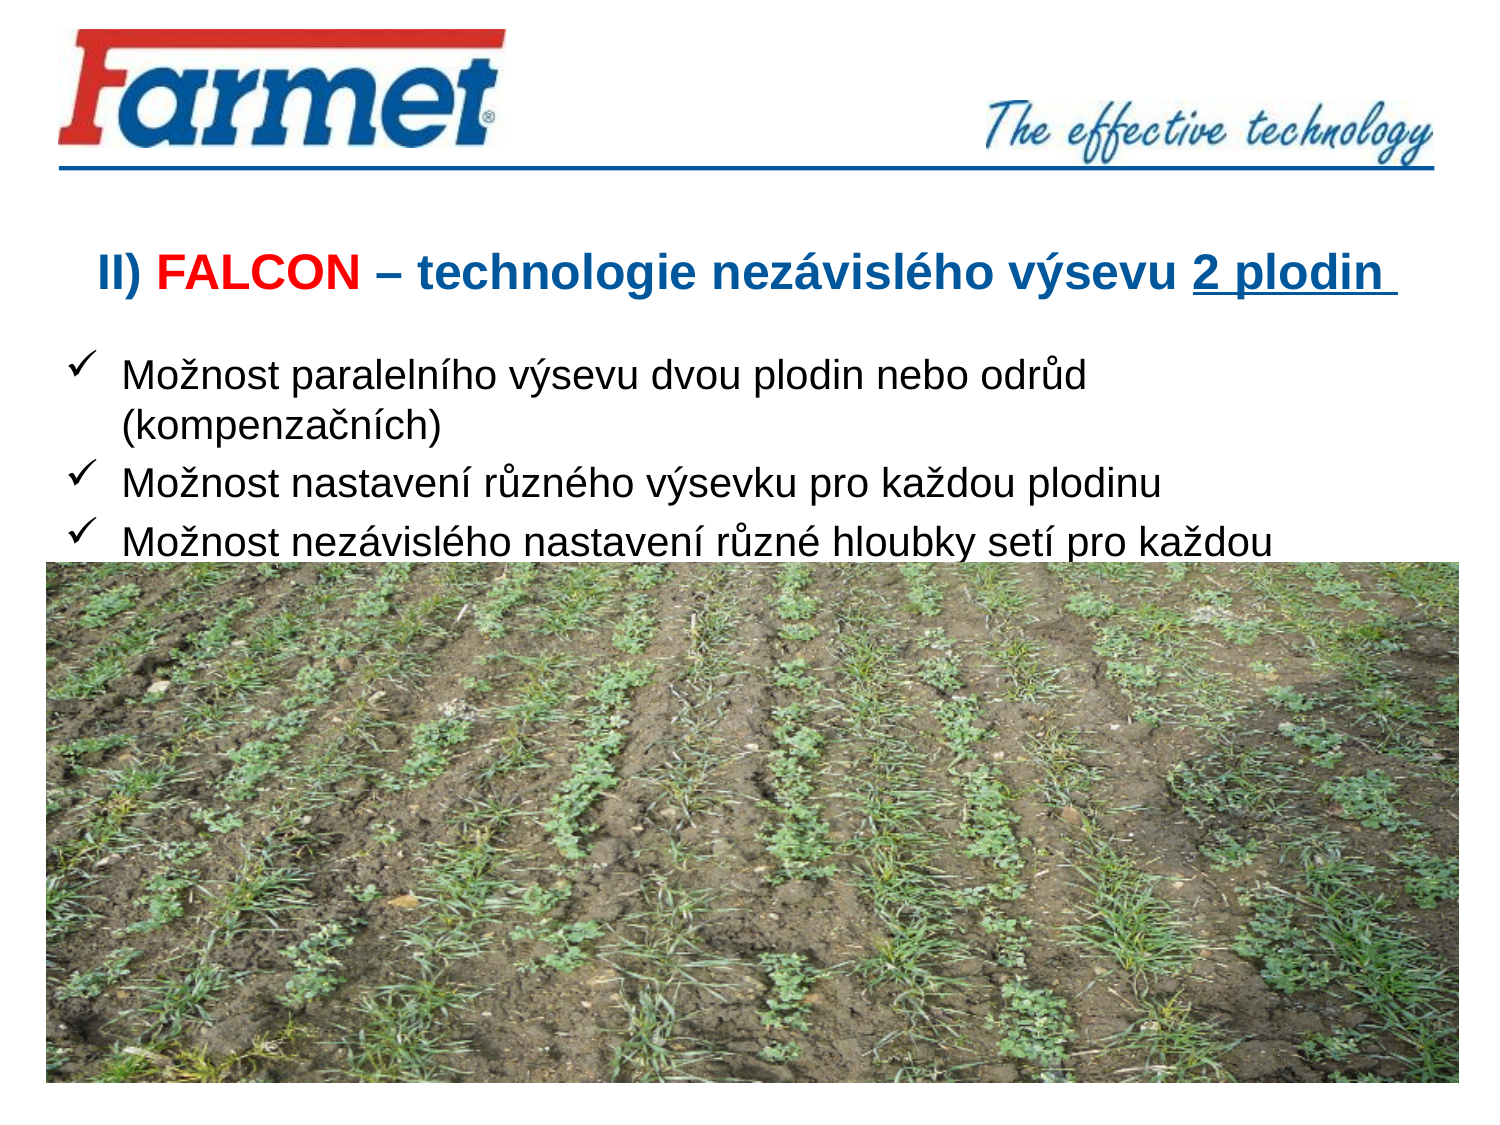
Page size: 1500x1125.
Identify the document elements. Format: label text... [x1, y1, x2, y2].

picture [986, 100, 1433, 166]
picture [45, 562, 1459, 1083]
picture [58, 29, 506, 148]
text_box Možnost paralelního výsevu dvou plodin nebo odrůd (kompenzačních) Možnost nastavení různého výsevku pro každou plodinu Možnost nezávislého nastavení různé hloubky setí pro každou plodinu [50, 340, 1433, 560]
text_box II) FALCON – technologie nezávislého výsevu 2 plodin [0, 232, 1498, 307]
